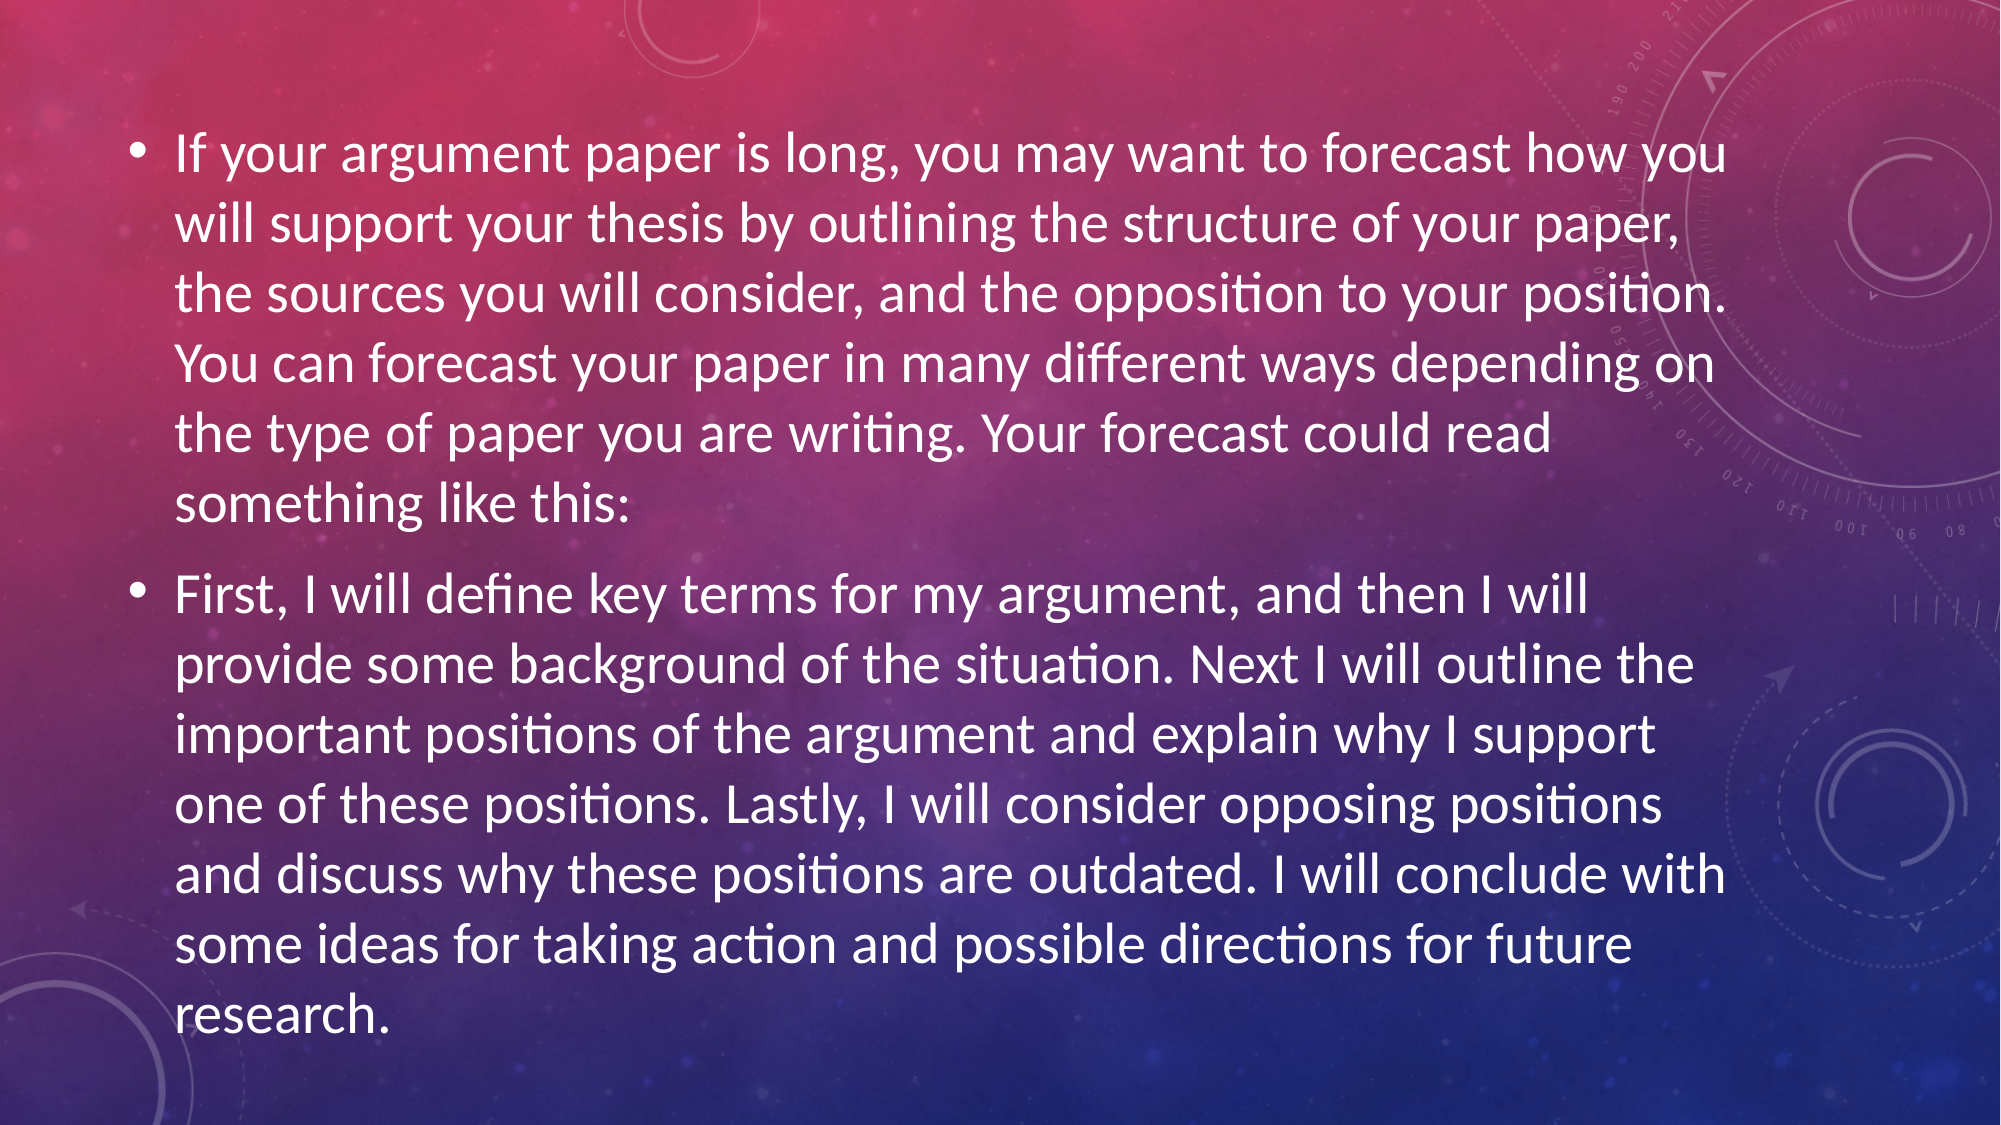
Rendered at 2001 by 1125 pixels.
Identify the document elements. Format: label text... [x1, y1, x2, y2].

picture [0, 0, 2001, 1125]
list If your argument paper is long, you may want to forecast how you will support your thesis by outlining the structure of your paper, the sources you will consider, and the opposition to your position. You can forecast your paper in many different ways depending on the type of paper you are writing. Your forecast could read something like this: First, I will define key terms for my argument, and then I will provide some background of the situation. Next I will outline the important positions of the argument and explain why I support one of these positions. Lastly, I will consider opposing positions and discuss why these positions are outdated. I will conclude with some ideas for taking action and possible directions for future research. [112, 99, 1775, 1125]
